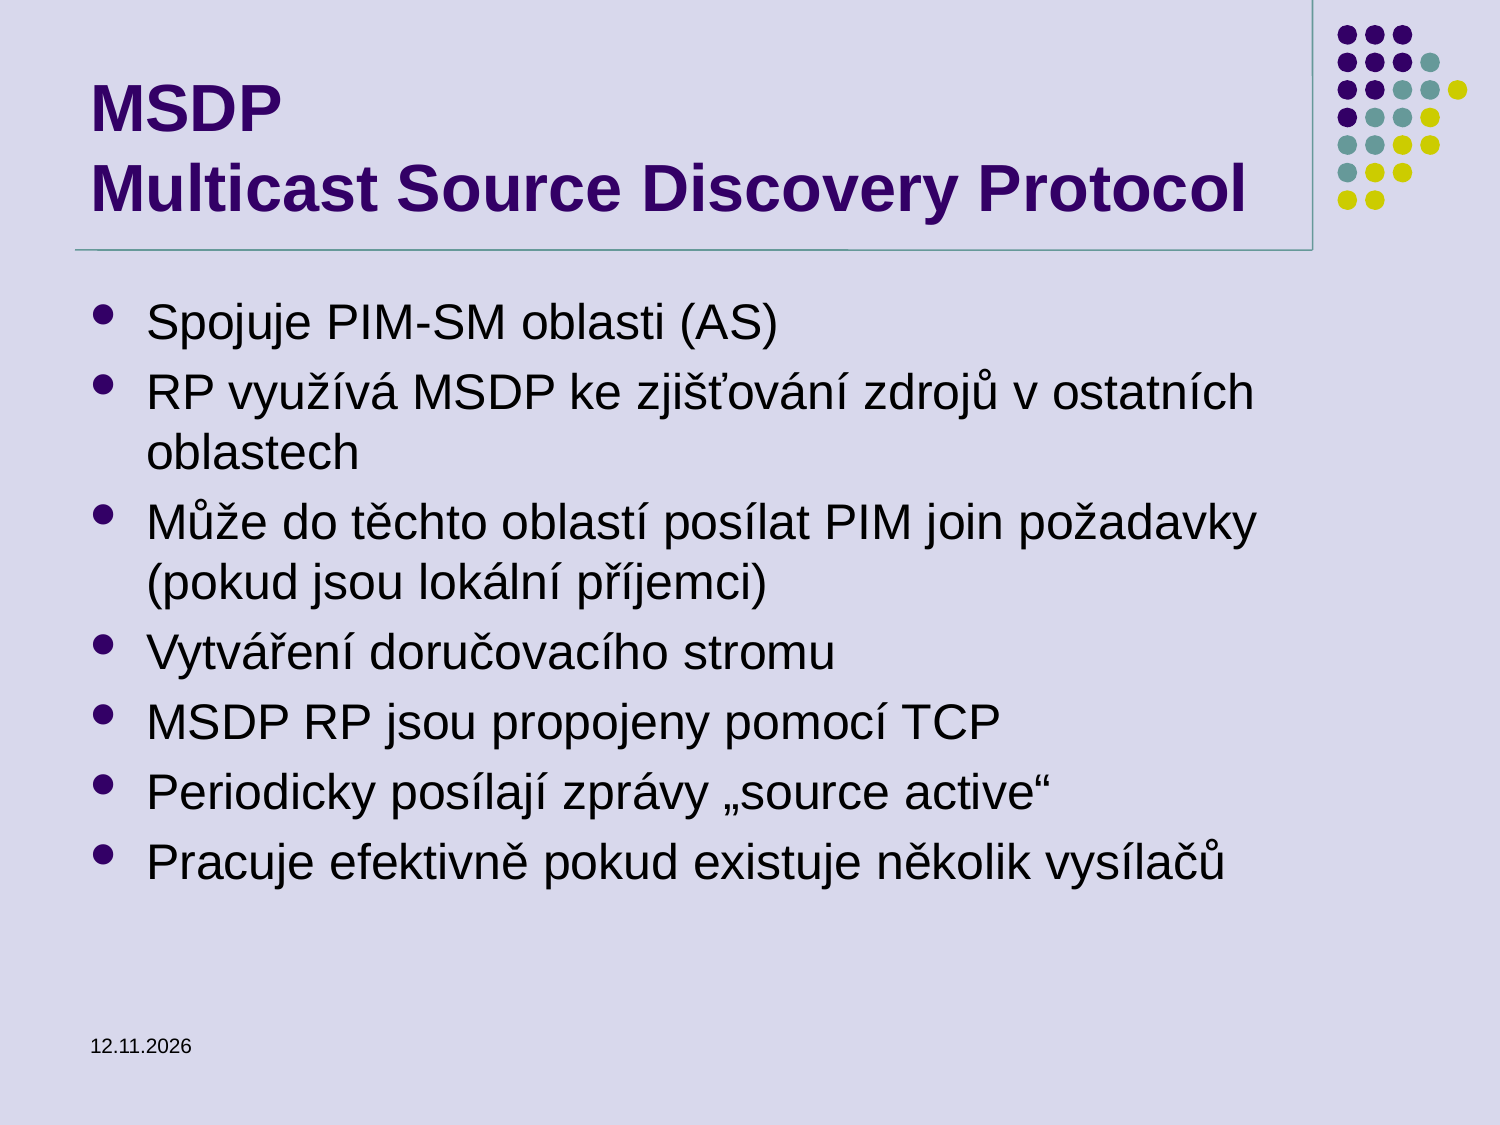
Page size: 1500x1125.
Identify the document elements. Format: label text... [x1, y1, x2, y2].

list Spojuje PIM-SM oblasti (AS) RP využívá MSDP ke zjišťování zdrojů v ostatních oblastech Může do těchto oblastí posílat PIM join požadavky (pokud jsou lokální příjemci) Vytváření doručovacího stromu MSDP RP jsou propojeny pomocí TCP Periodicky posílají zprávy „source active“ Pracuje efektivně pokud existuje několik vysílačů [75, 282, 1425, 1006]
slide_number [75, 1025, 425, 1100]
title MSDP Multicast Source Discovery Protocol [75, 20, 1313, 233]
